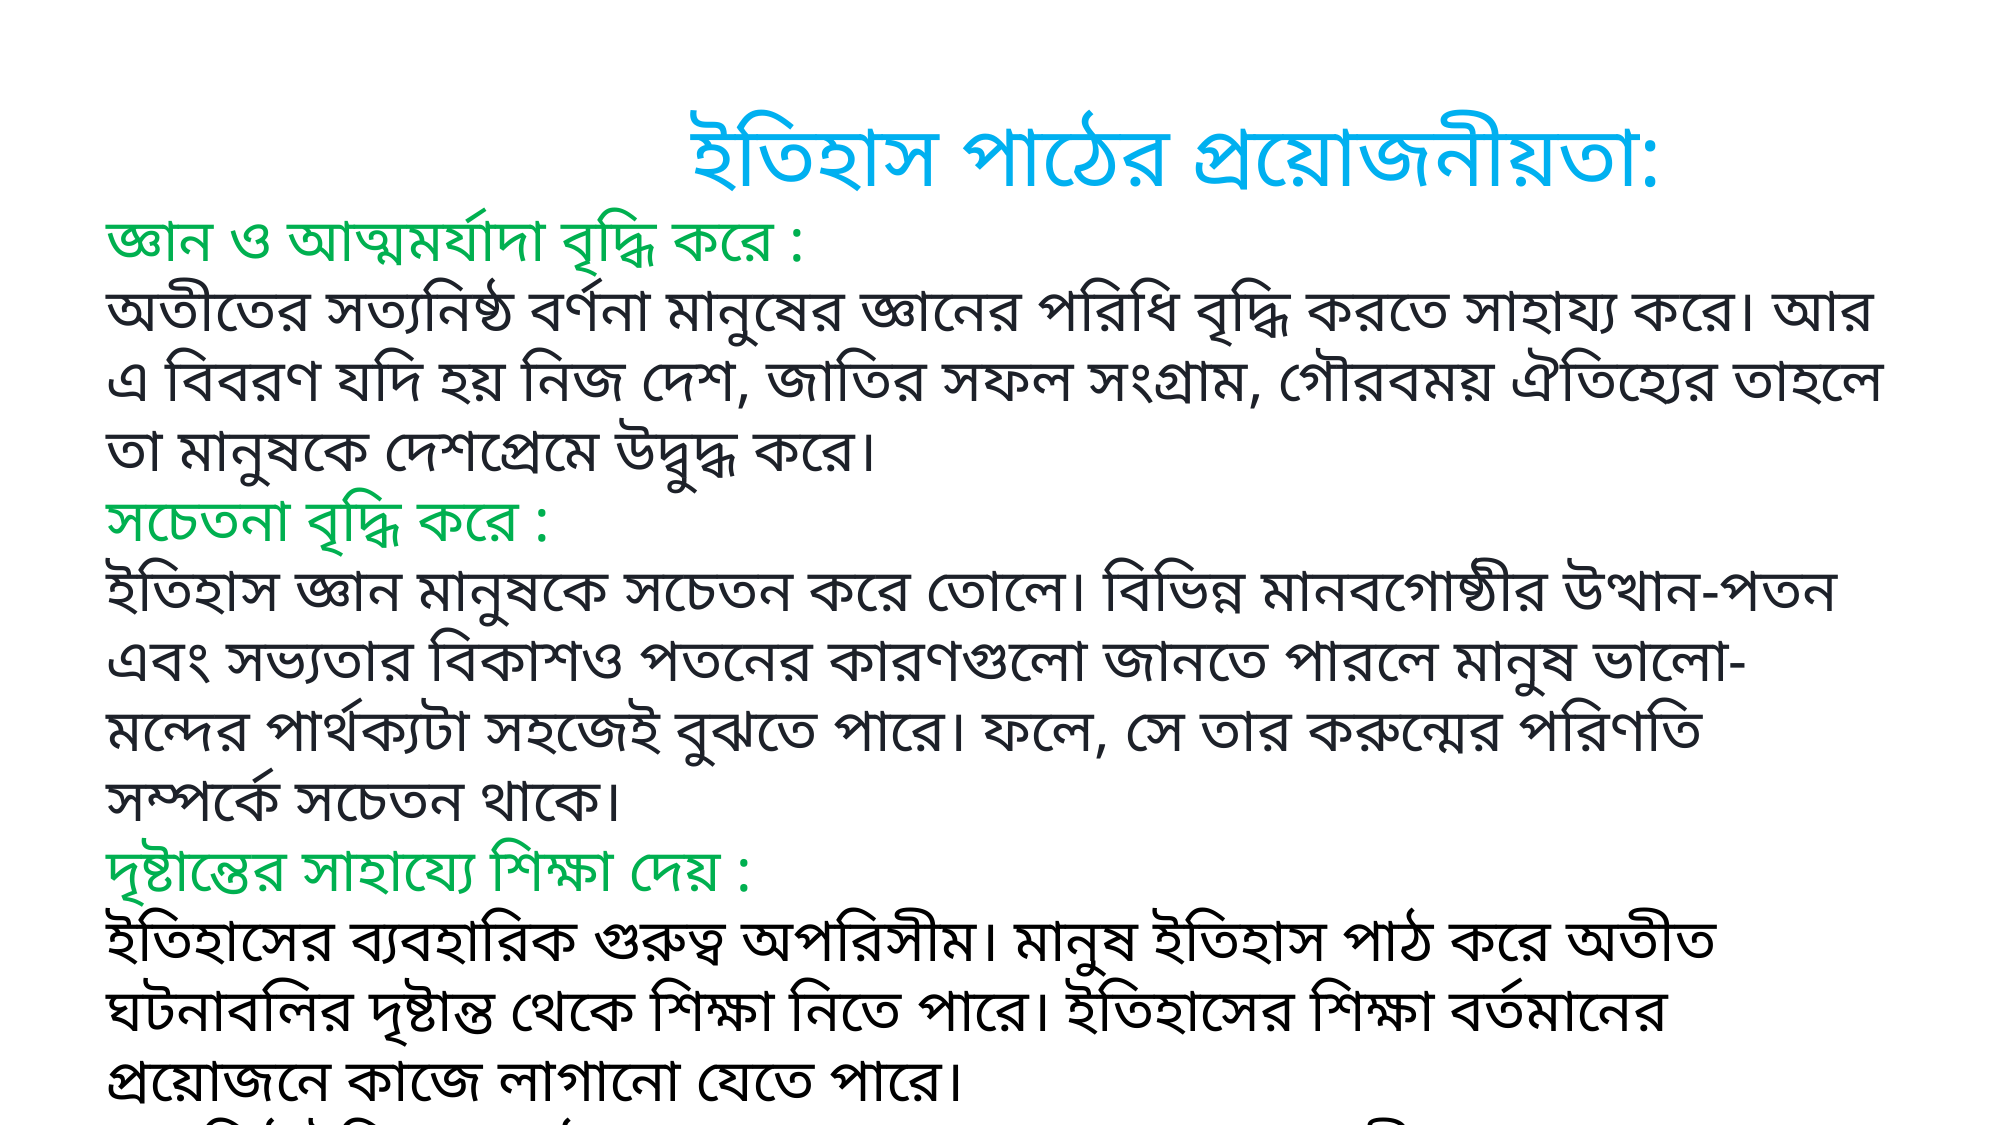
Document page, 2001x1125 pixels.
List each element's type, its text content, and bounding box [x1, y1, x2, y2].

text_box ইতিহাস পাঠের প্রয়োজনীয়তা: জ্ঞান ও আত্মমর্যাদা বৃদ্ধি করে : অতীতের সত্যনিষ্ঠ বর্ণনা মানুষের জ্ঞানের পরিধি বৃদ্ধি করতে সাহায্য করে। আর এ বিবরণ যদি হয় নিজ দেশ, জাতির সফল সংগ্রাম, গৌরবময় ঐতিহ্যের তাহলে তা মানুষকে দেশপ্রেমে উদ্বুদ্ধ করে। সচেতনা বৃদ্ধি করে : ইতিহাস জ্ঞান মানুষকে সচেতন করে তোলে। বিভিন্ন মানবগোষ্ঠীর উত্থান-পতন এবং সভ্যতার বিকাশও পতনের কারণগুলো জানতে পারলে মানুষ ভালো-মন্দের পার্থক্যটা সহজেই বুঝতে পারে। ফলে, সে তার করুন্মের পরিণতি সম্পর্কে সচেতন থাকে। দৃষ্টান্তের সাহায্যে শিক্ষা দেয় : ইতিহাসের ব্যবহারিক গুরুত্ব অপরিসীম। মানুষ ইতিহাস পাঠ করে অতীত ঘটনাবলির দৃষ্টান্ত থেকে শিক্ষা নিতে পারে। ইতিহাসের শিক্ষা বর্তমানের প্রয়োজনে কাজে লাগানো যেতে পারে। সত্যনিষ্ঠ ইতিহাস পাঠ করে যে জ্ঞান লাভ হয়, তা বাস্তব জীবনে চলার জন্য উৎকৃষ্টতম শিক্ষা। ইতিহাস পাঠ করলে বিচার-বিশ্লেষণের ক্ষমতা বাড়ে, যেটি দার্শনিক দৃষ্টিভঙ্গি তৈরিতে সাহায্য করে। [91, 96, 1906, 1125]
